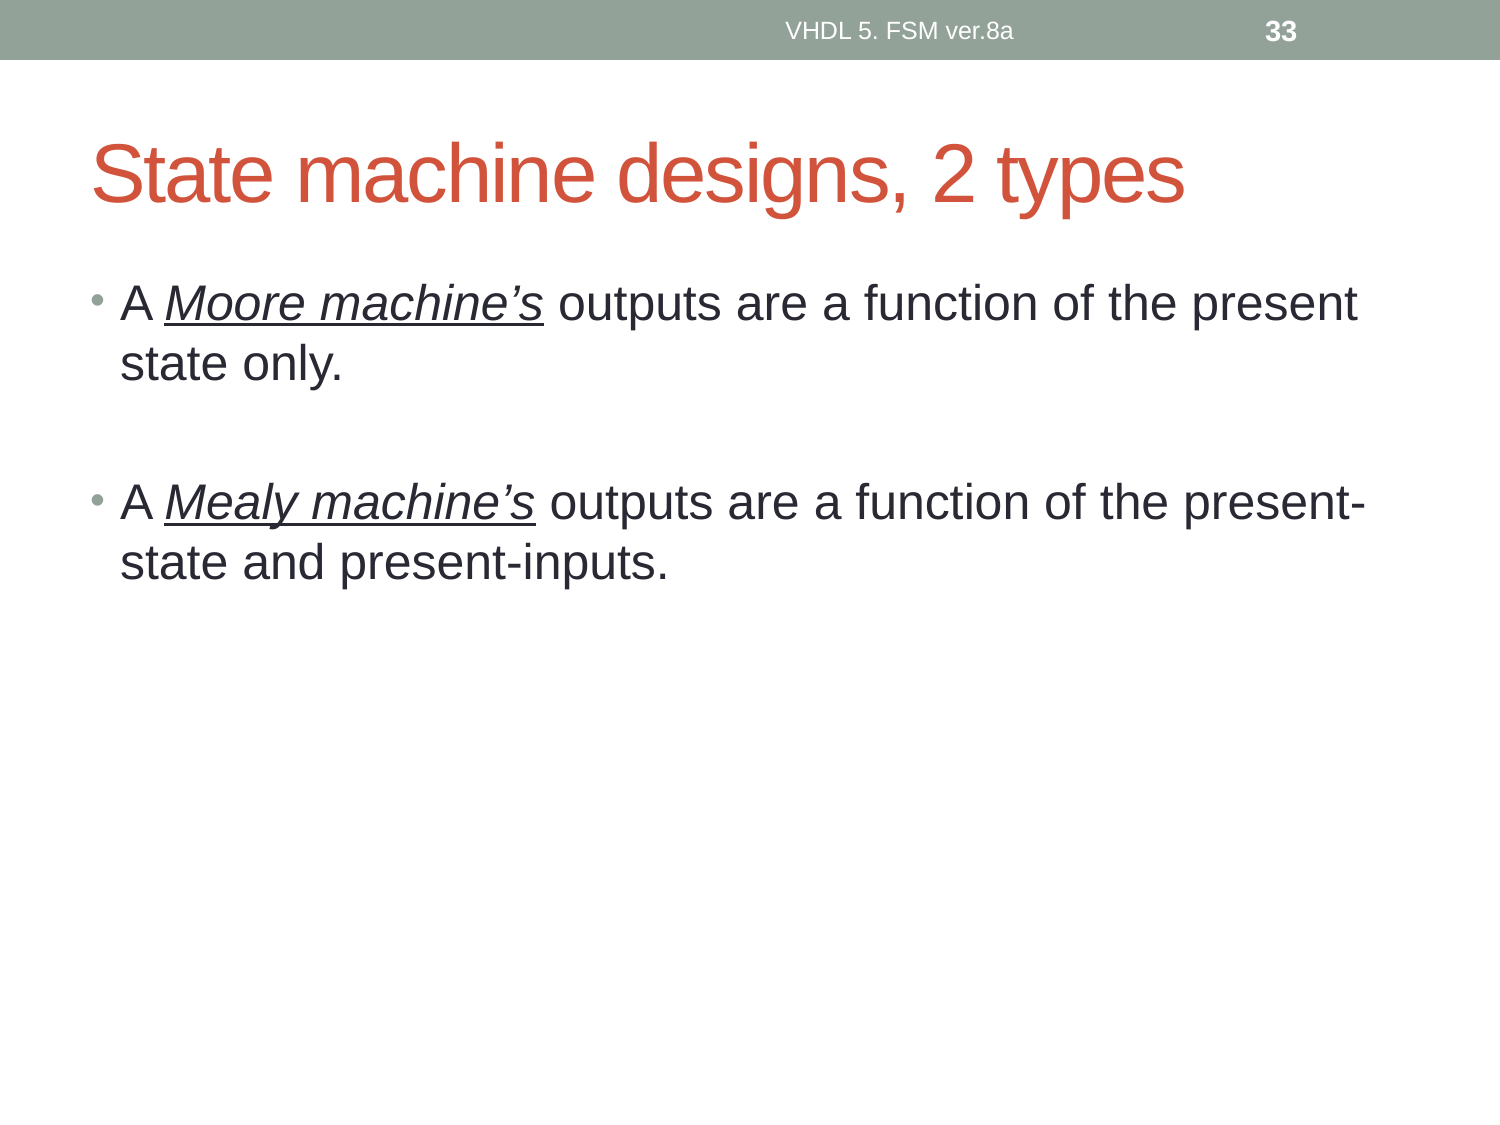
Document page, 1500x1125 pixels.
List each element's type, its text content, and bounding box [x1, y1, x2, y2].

slide_number 33 [1250, 3, 1425, 57]
list A Moore machine’s outputs are a function of the present state only. A Mealy machine’s outputs are a function of the present-state and present-inputs. [75, 262, 1425, 1063]
title State machine designs, 2 types [75, 87, 1425, 250]
footer VHDL 5. FSM ver.8a [562, 3, 1238, 57]
